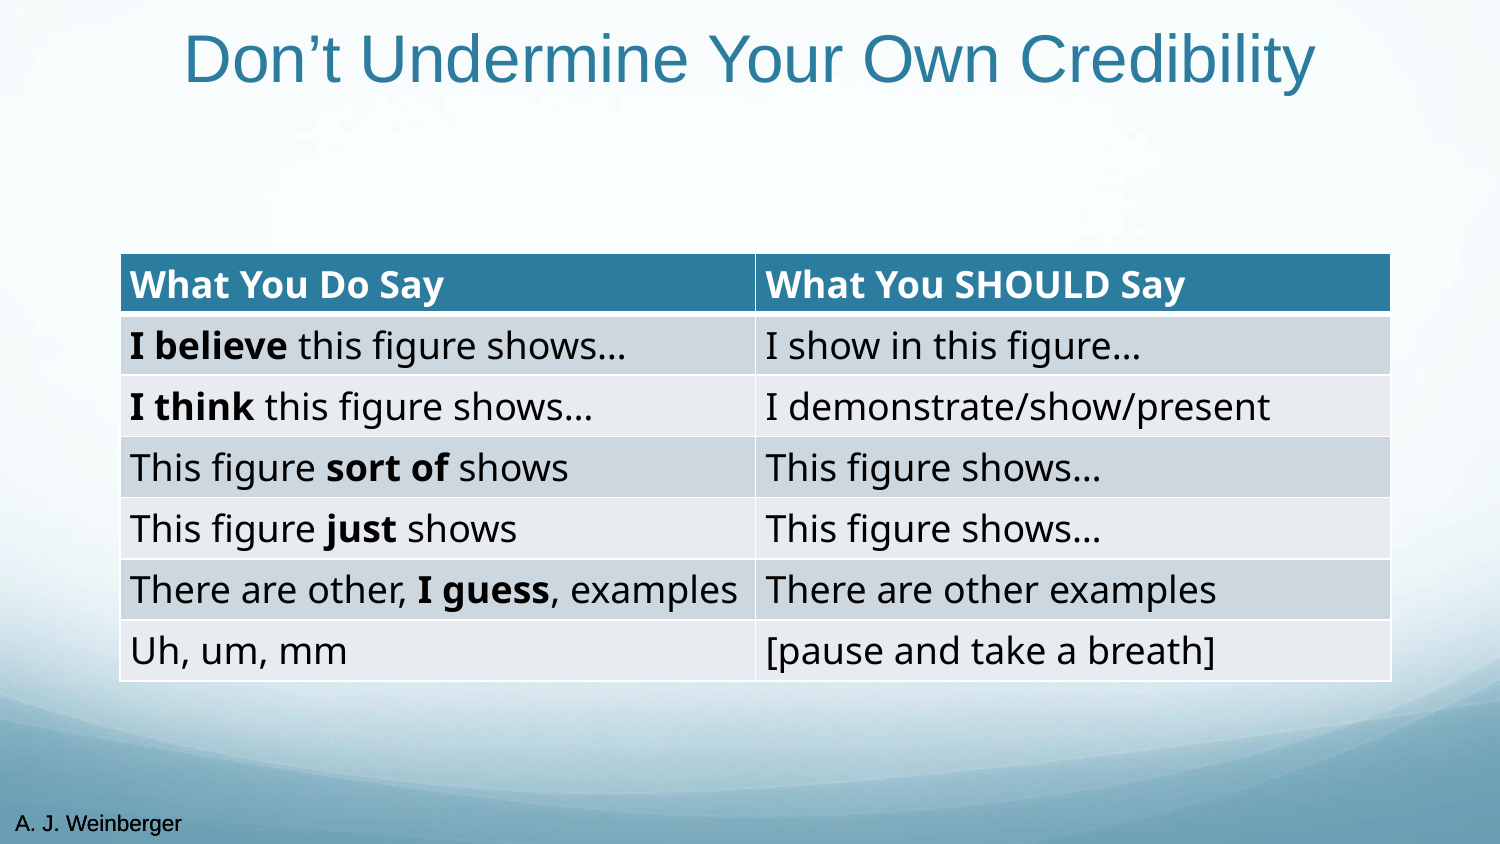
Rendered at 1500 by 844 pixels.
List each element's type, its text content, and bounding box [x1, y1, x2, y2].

table_cell I believe this figure shows… [121, 317, 755, 374]
table_cell This figure shows… [756, 498, 1390, 558]
table_cell This figure just shows [121, 498, 755, 558]
table_cell Uh, um, mm [121, 621, 755, 680]
table_cell I demonstrate/show/present [756, 376, 1390, 436]
table_cell I show in this figure… [756, 317, 1390, 374]
table_cell There are other, I guess, examples [121, 560, 755, 619]
picture [0, 0, 1500, 844]
table_header What You SHOULD Say [756, 254, 1390, 311]
table_cell This figure shows… [756, 437, 1390, 497]
table_cell [pause and take a breath] [756, 621, 1390, 680]
table_cell This figure sort of shows [121, 437, 755, 497]
table_cell There are other examples [756, 560, 1390, 619]
table_header What You Do Say [121, 254, 755, 311]
table_cell I think this figure shows… [121, 376, 755, 436]
title Don’t Undermine Your Own Credibility [156, 13, 1344, 104]
